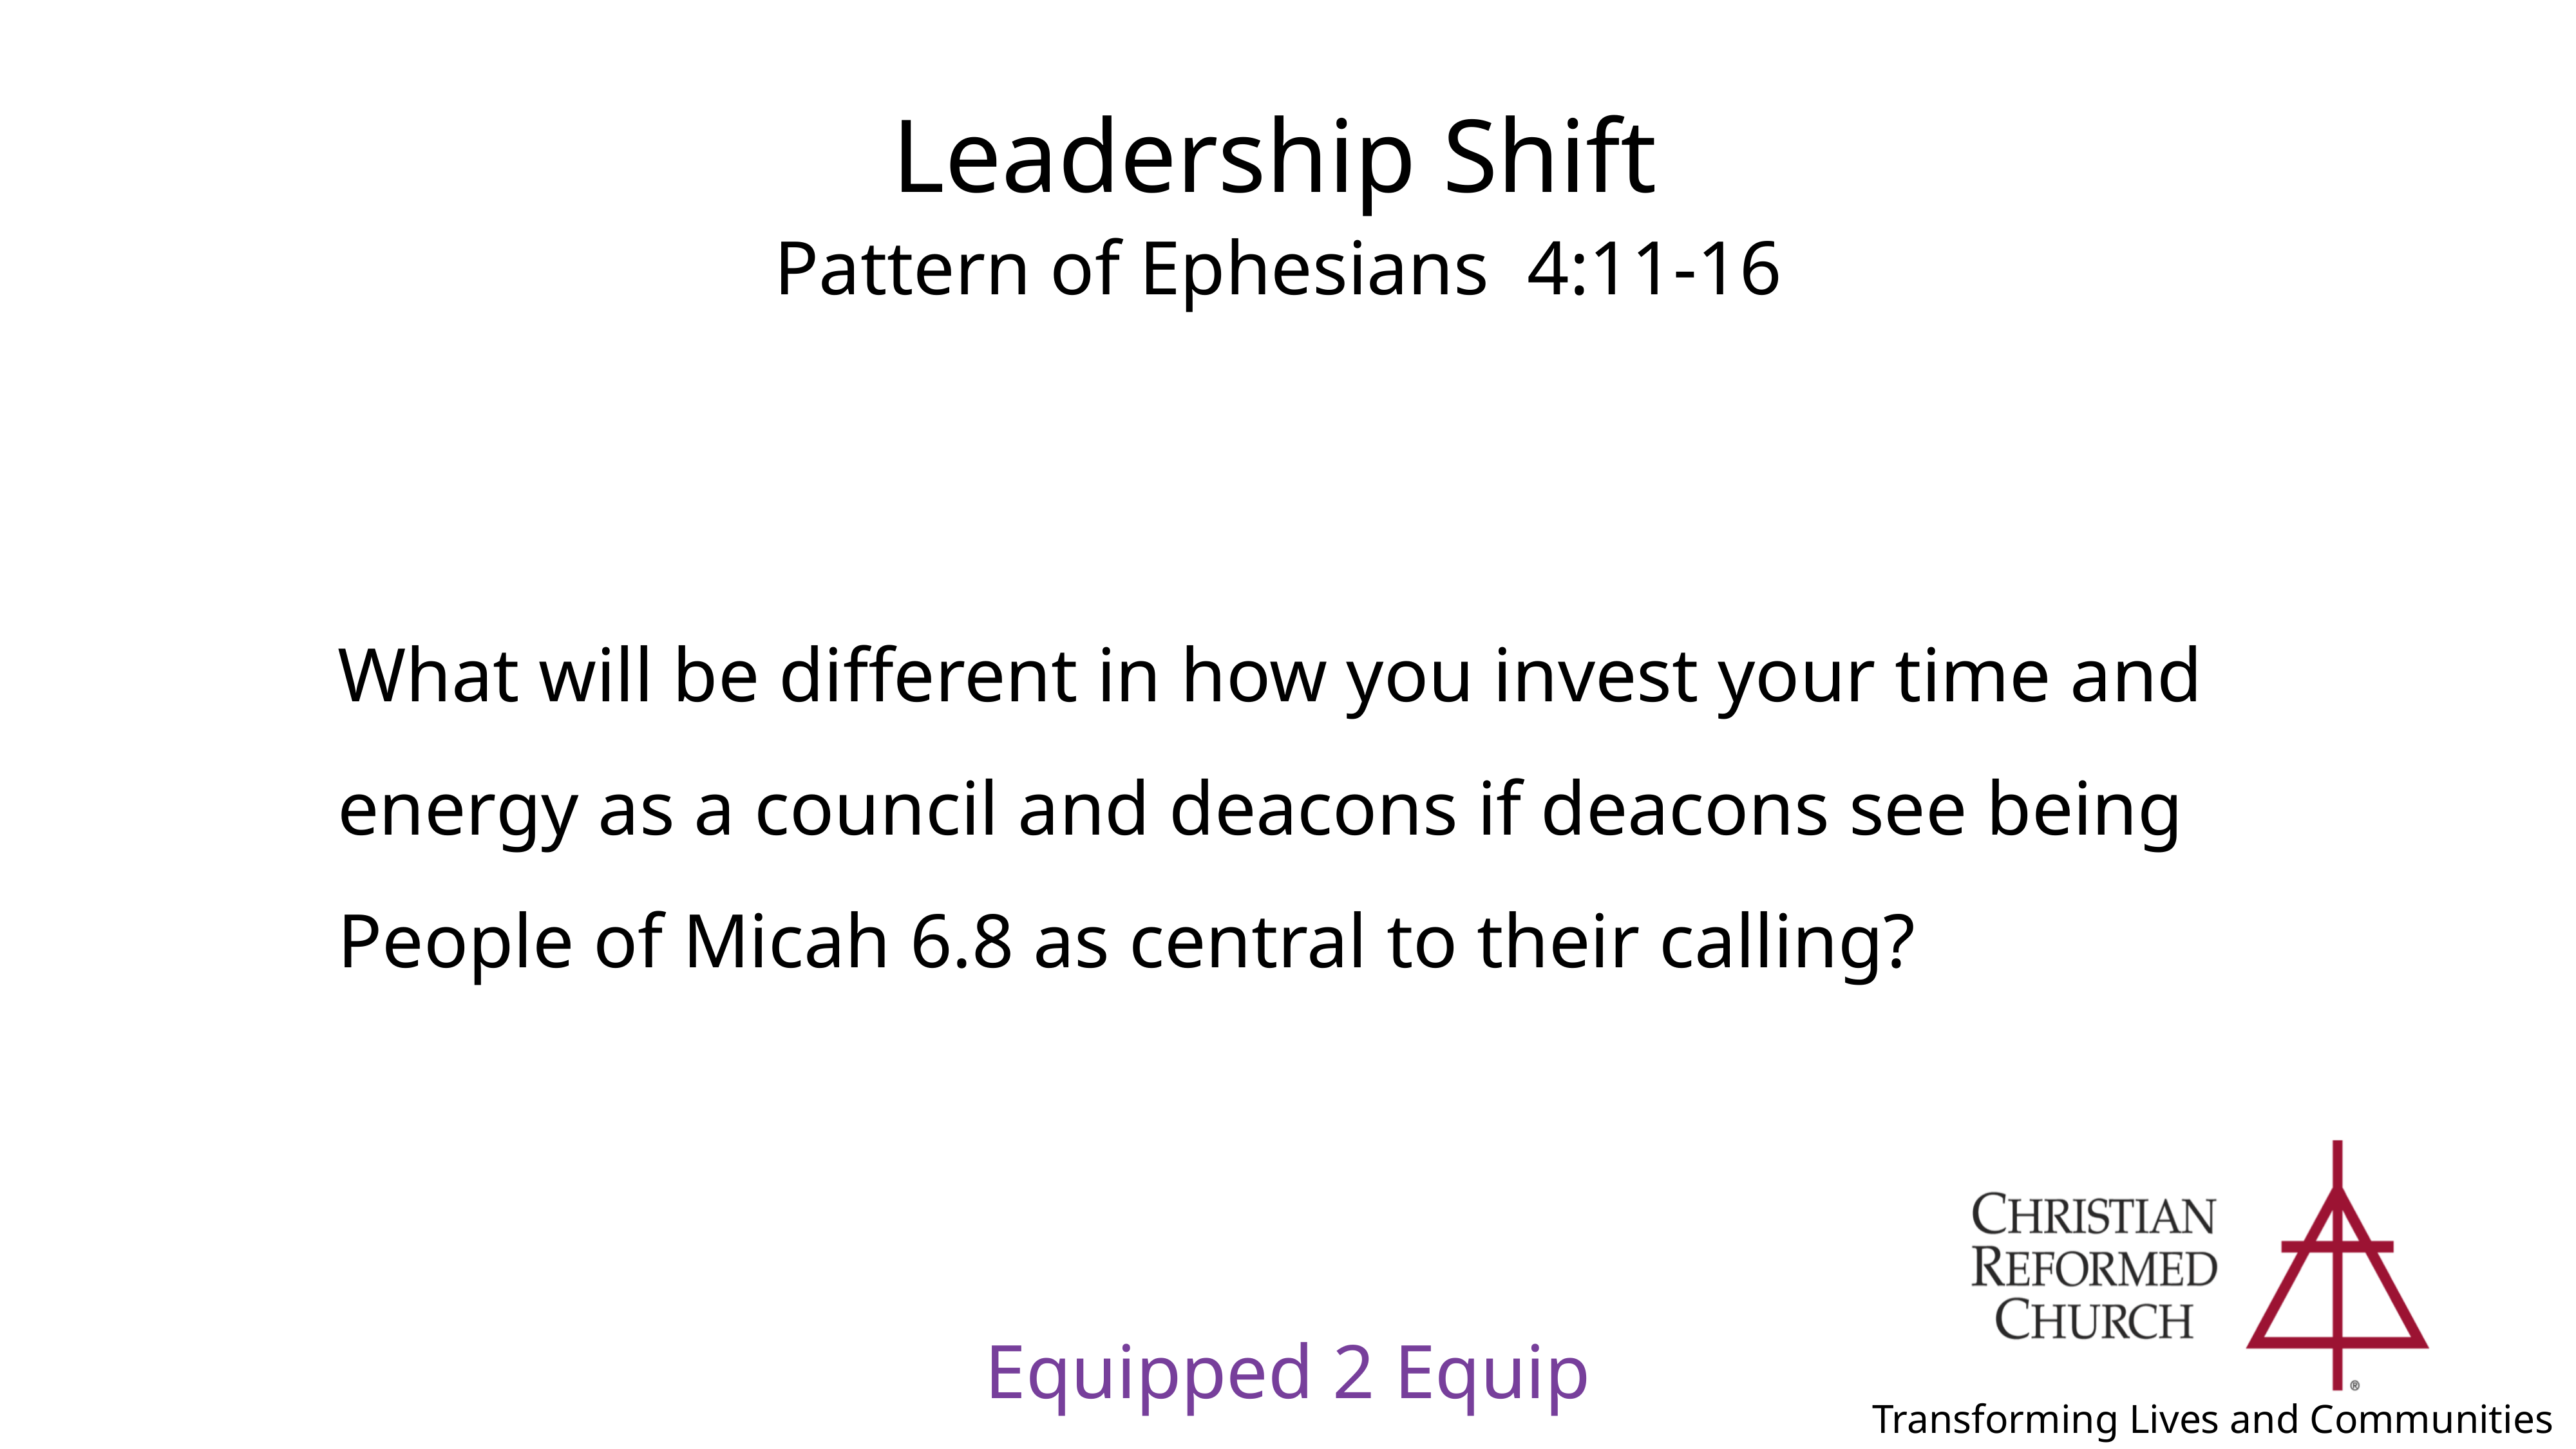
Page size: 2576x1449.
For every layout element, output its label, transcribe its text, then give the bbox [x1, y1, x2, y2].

text_box Equipped 2 Equip [978, 1290, 1598, 1421]
text_box Leadership Shift Pattern of Ephesians 4:11-16 [321, 70, 2254, 319]
picture [1915, 1132, 2482, 1401]
text_box Transforming Lives and Communities [1859, 1387, 2568, 1449]
text_box What will be different in how you invest your time and energy as a council and deacons if deacons see being People of Micah 6.8 as central to their calling? [330, 576, 2246, 990]
